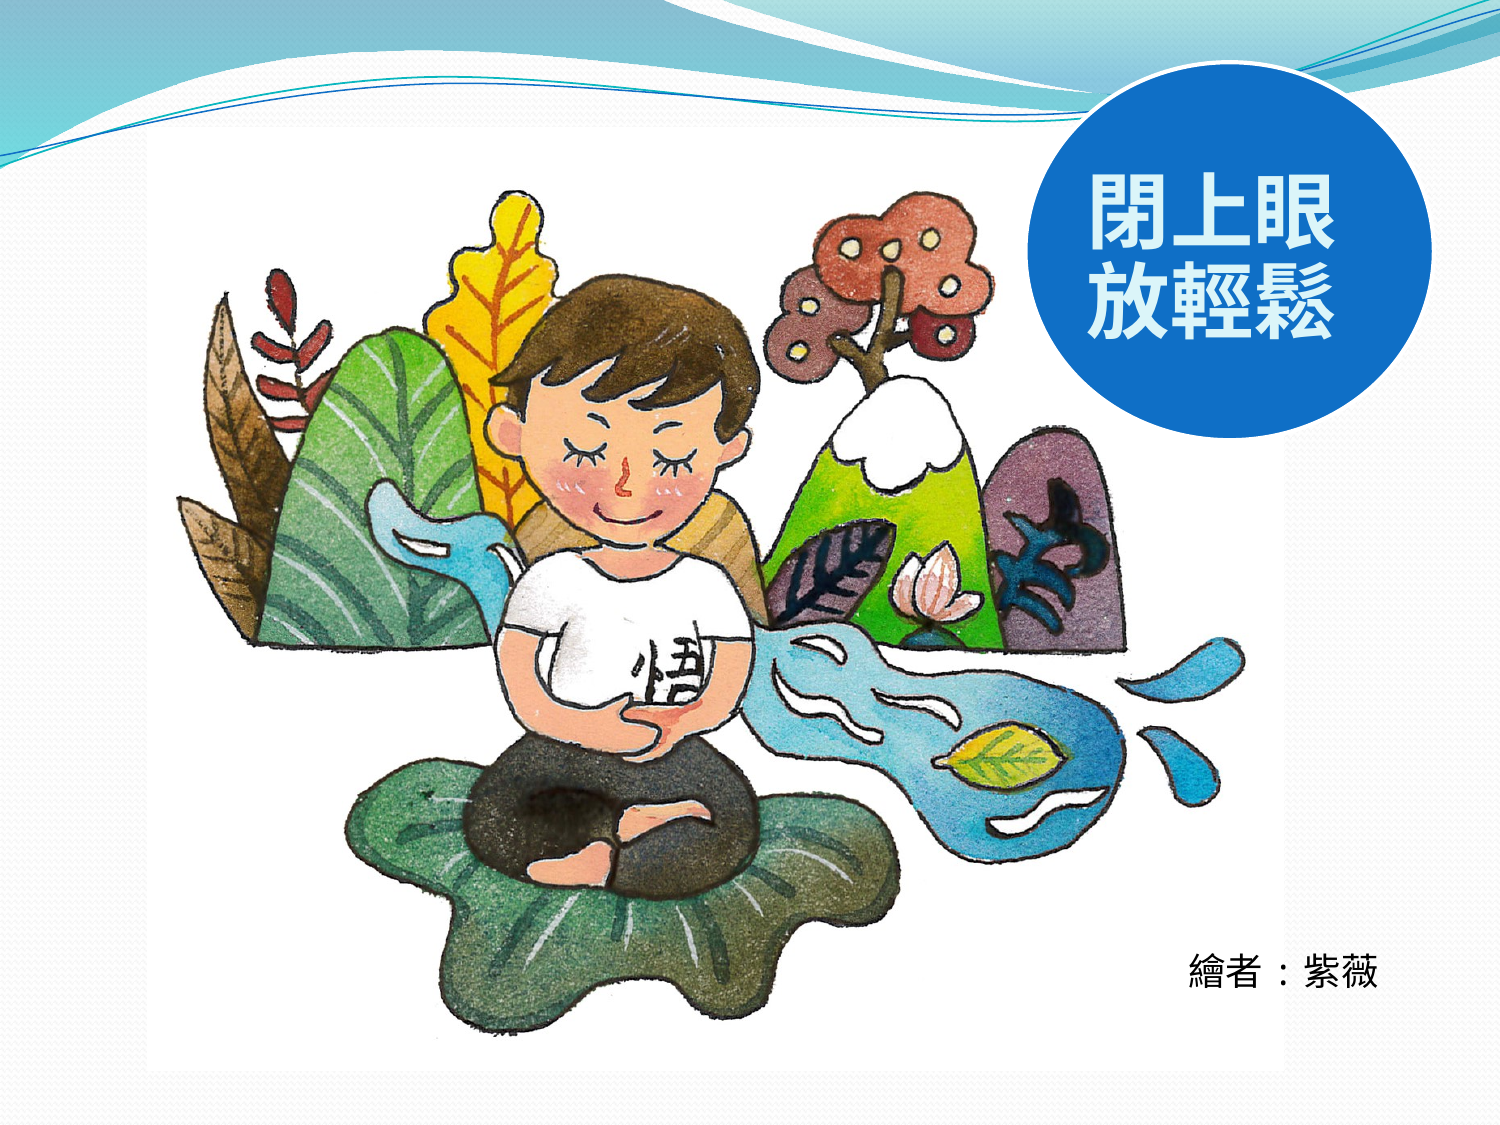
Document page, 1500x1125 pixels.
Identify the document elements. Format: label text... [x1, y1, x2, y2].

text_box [1025, 61, 1435, 441]
picture [147, 126, 1284, 1071]
text_box 繪者:紫薇 [1290, 940, 1394, 1001]
